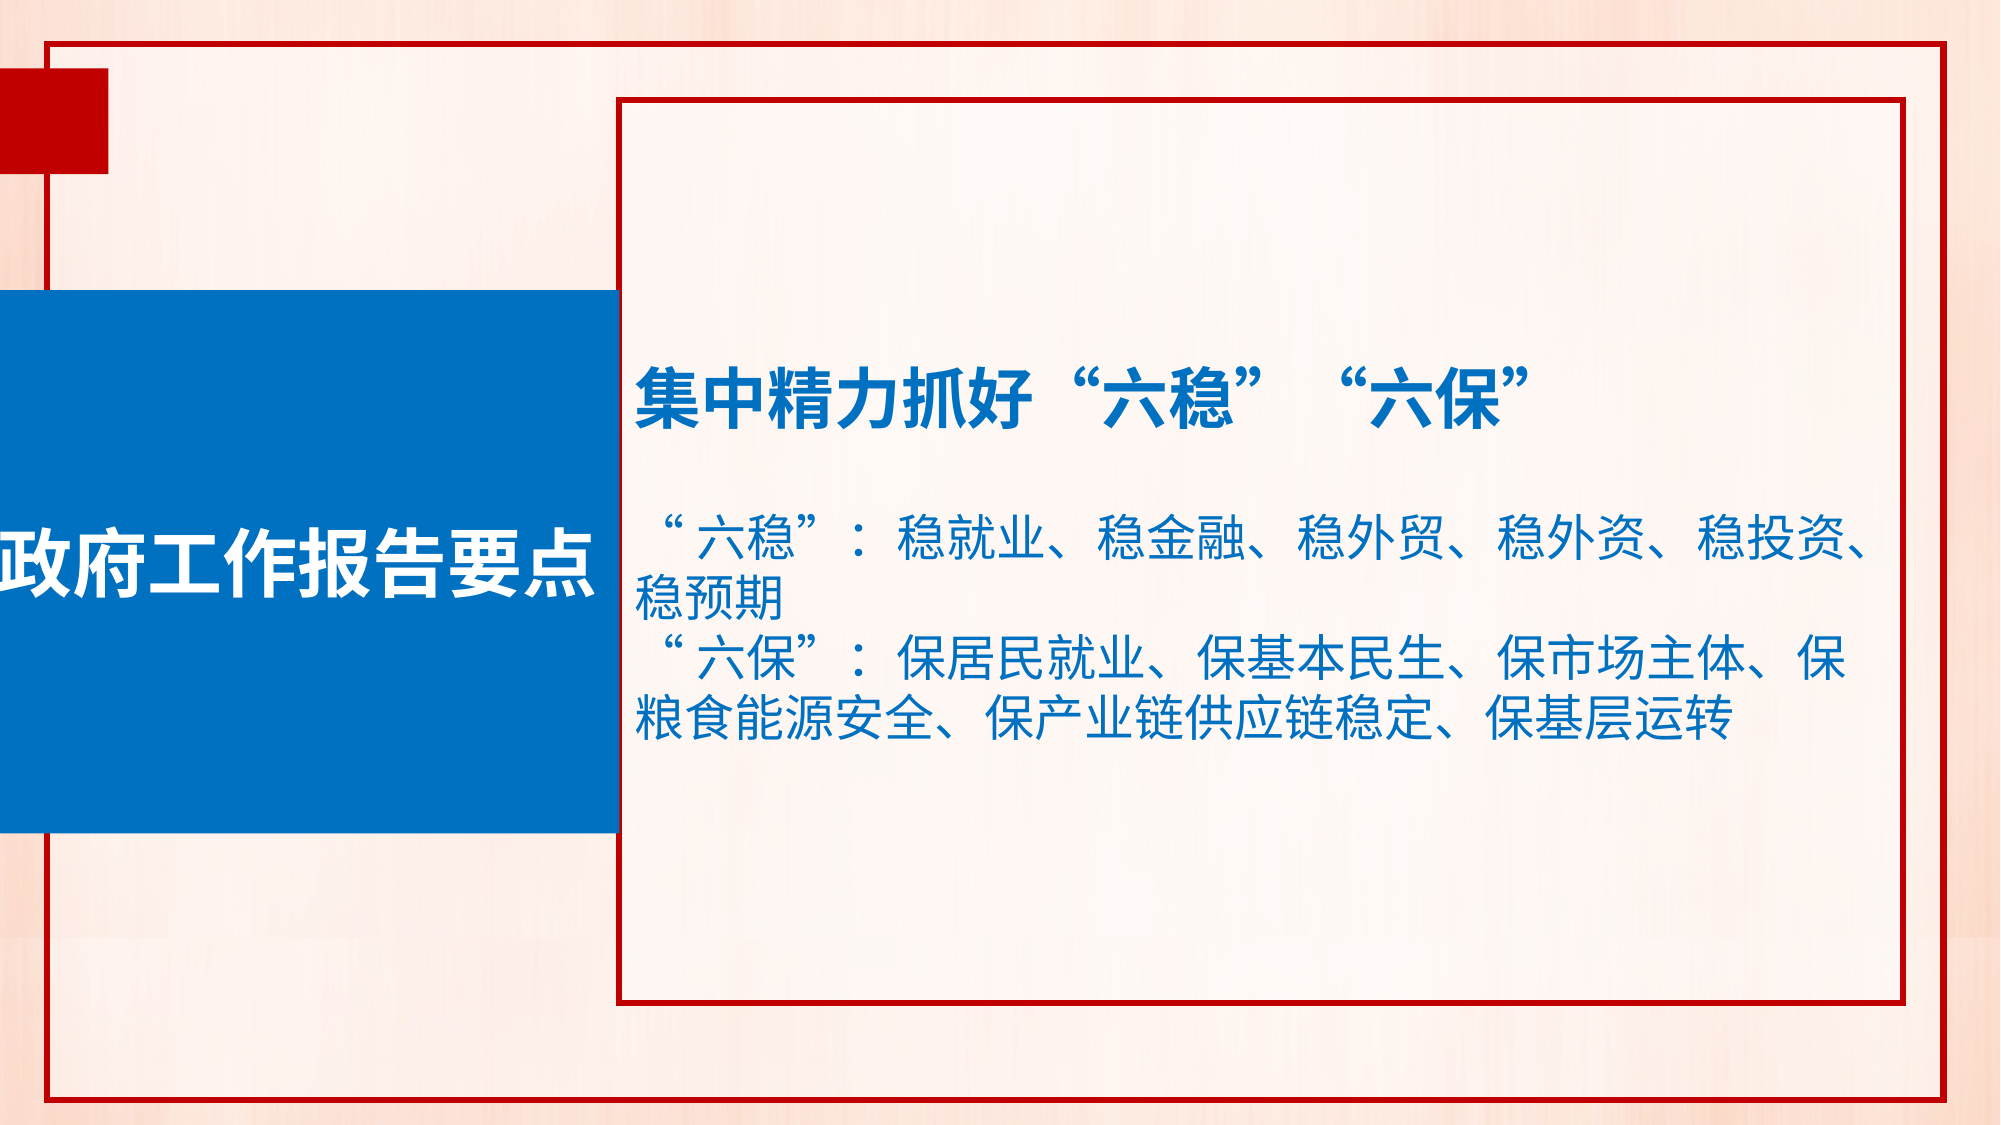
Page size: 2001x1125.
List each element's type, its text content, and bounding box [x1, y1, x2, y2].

picture [0, 0, 2001, 1125]
text_box 集中精力抓好“六稳”“六保” “六稳”：稳就业、稳金融、稳外贸、稳外资、稳投资、稳预期 “六保”：保居民就业、保基本民生、保市场主体、保粮食能源安全、保产业链供应链稳定、保基层运转 [618, 99, 1904, 1004]
text_box 政府工作报告要点 [0, 290, 620, 834]
picture [0, 175, 44, 290]
